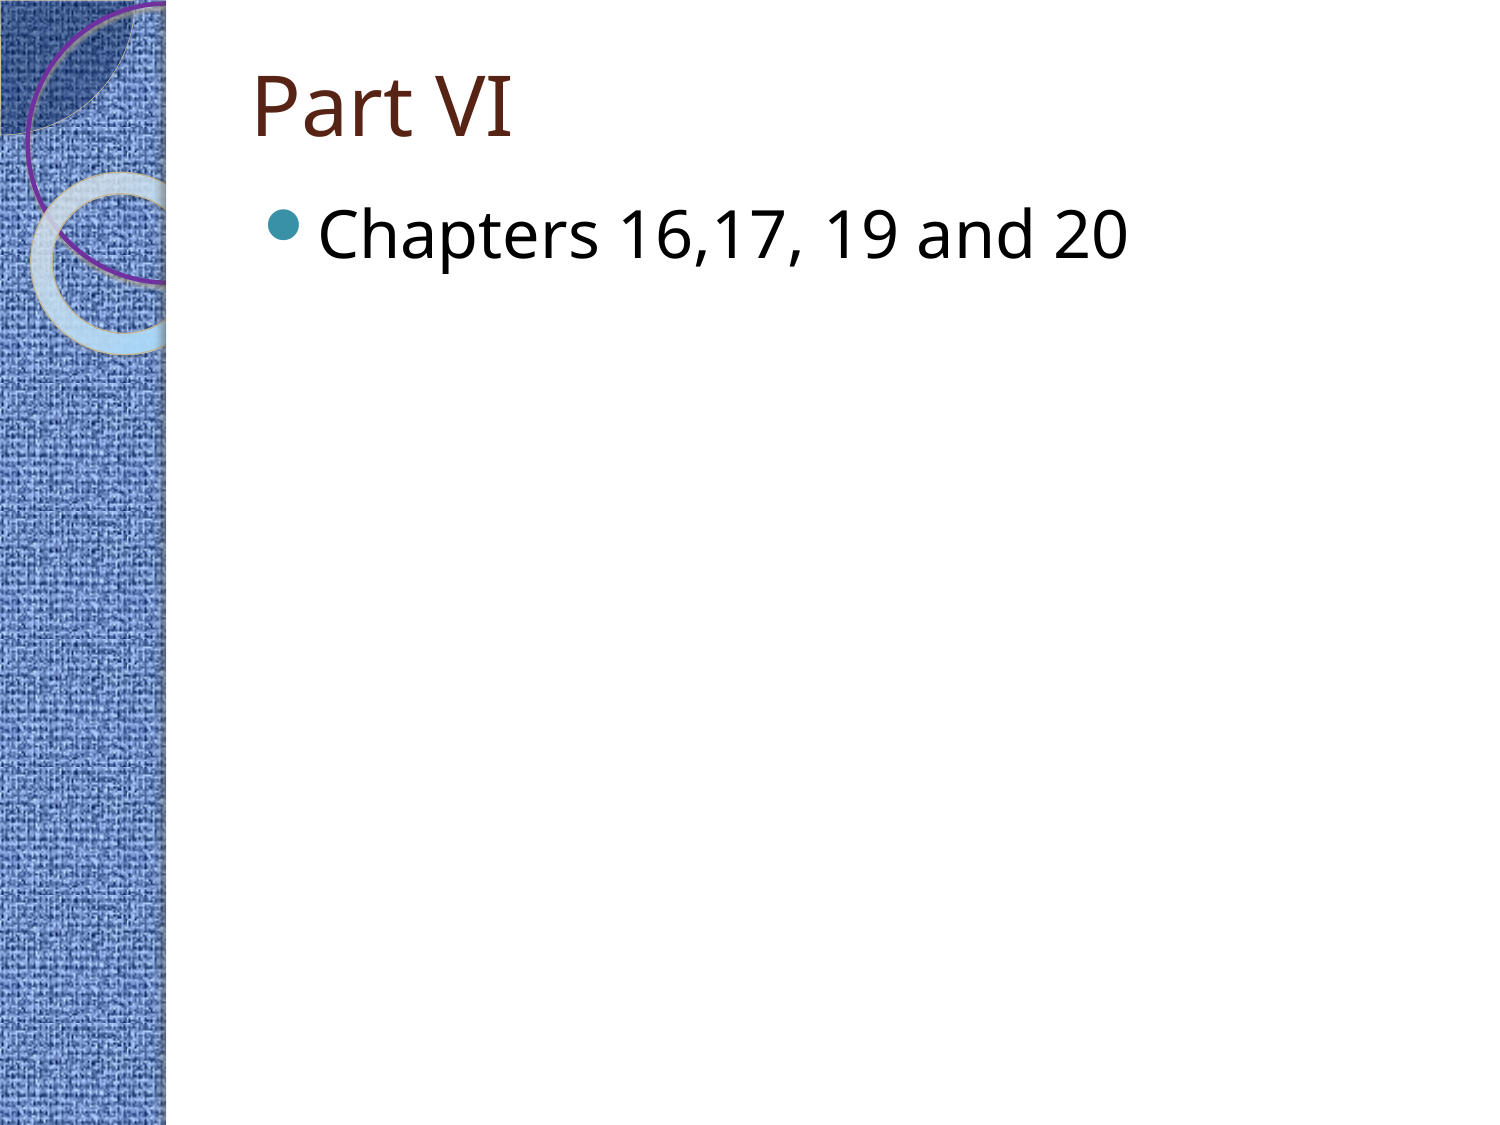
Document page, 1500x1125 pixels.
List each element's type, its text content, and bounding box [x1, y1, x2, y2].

picture [136, 0, 164, 4]
picture [62, 195, 160, 280]
picture [53, 241, 160, 332]
picture [1, 1, 134, 134]
picture [0, 134, 166, 1125]
list Chapters 16,17, 19 and 20 [235, 184, 1466, 1025]
picture [34, 17, 133, 130]
title Part VI [235, 45, 1466, 161]
picture [32, 13, 160, 207]
